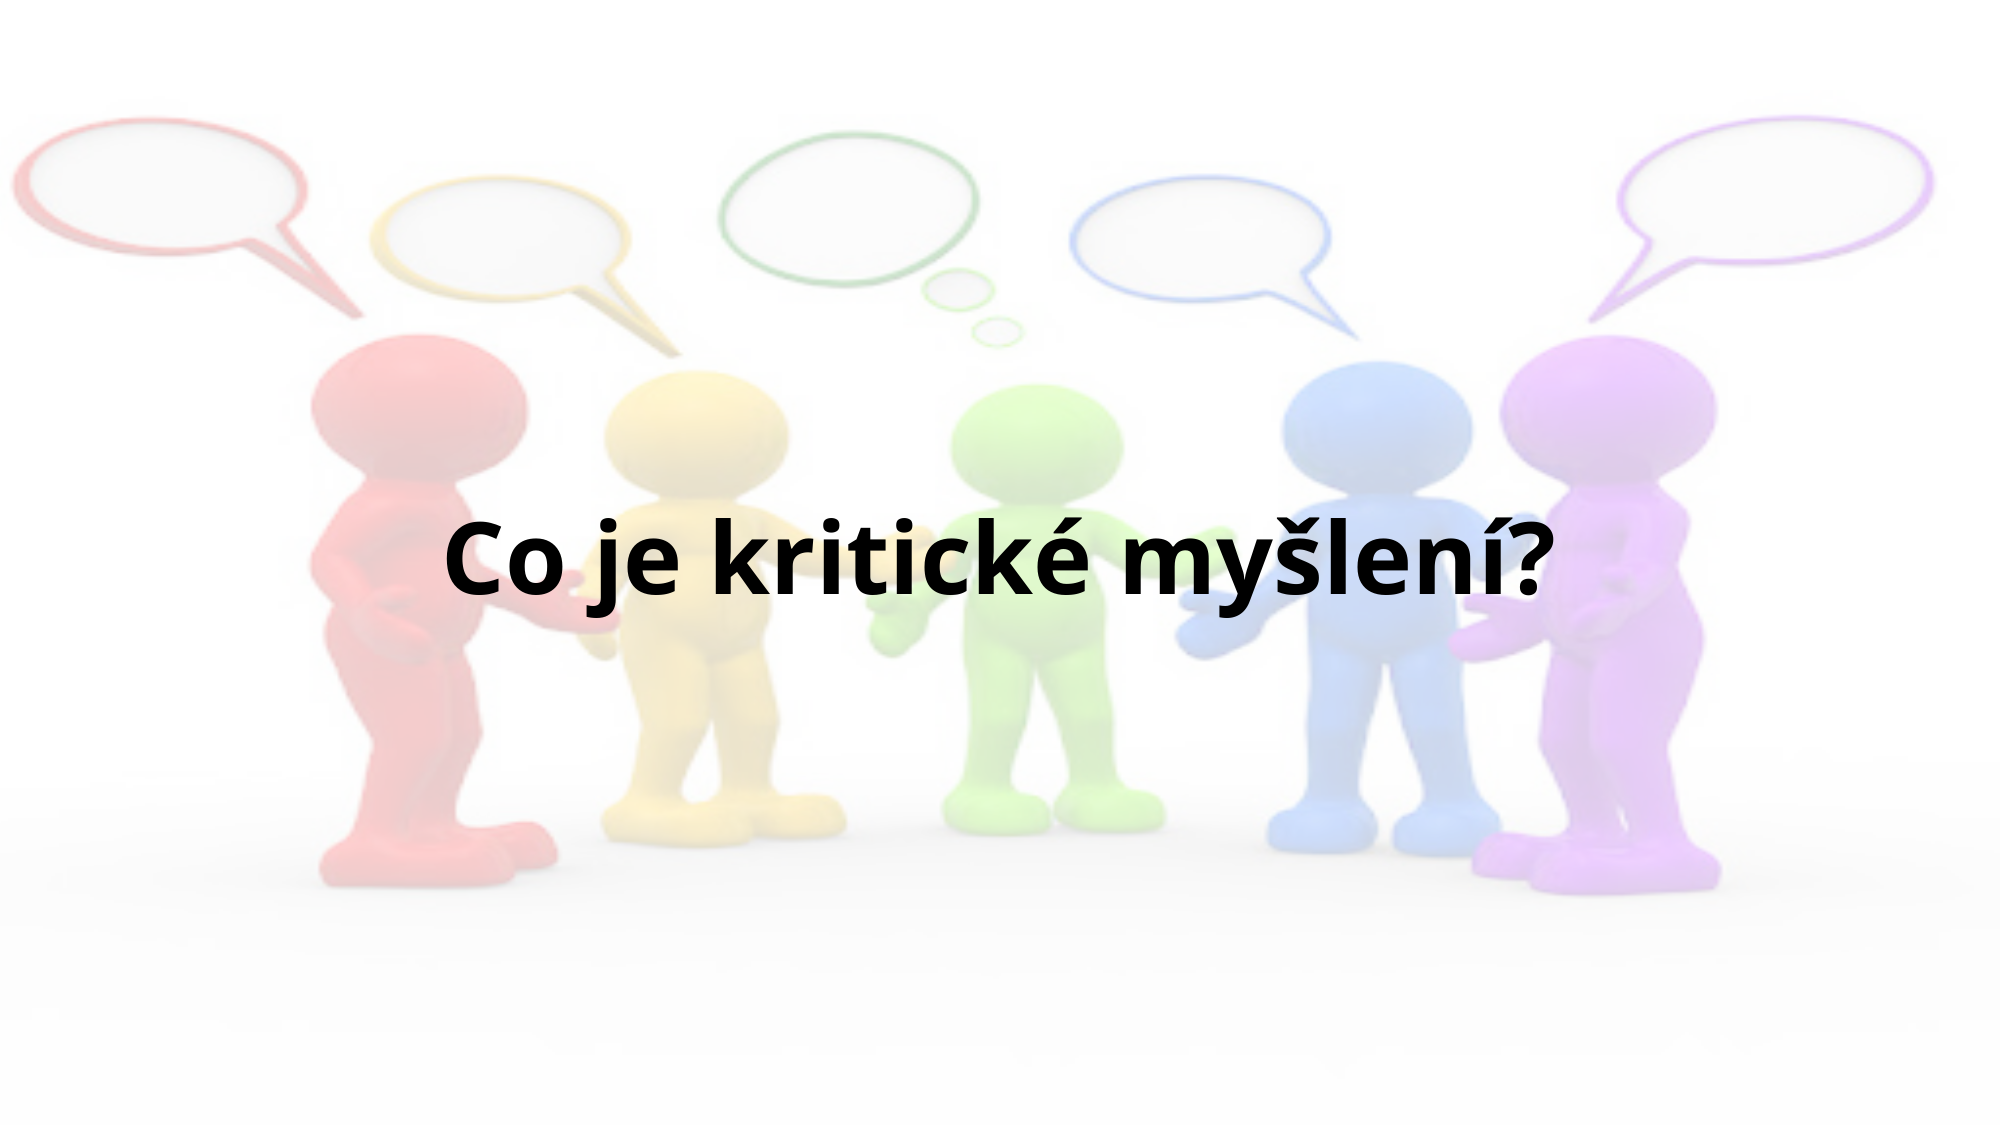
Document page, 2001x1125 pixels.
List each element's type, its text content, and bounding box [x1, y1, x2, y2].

title Co je kritické myšlení? [137, 453, 1863, 672]
